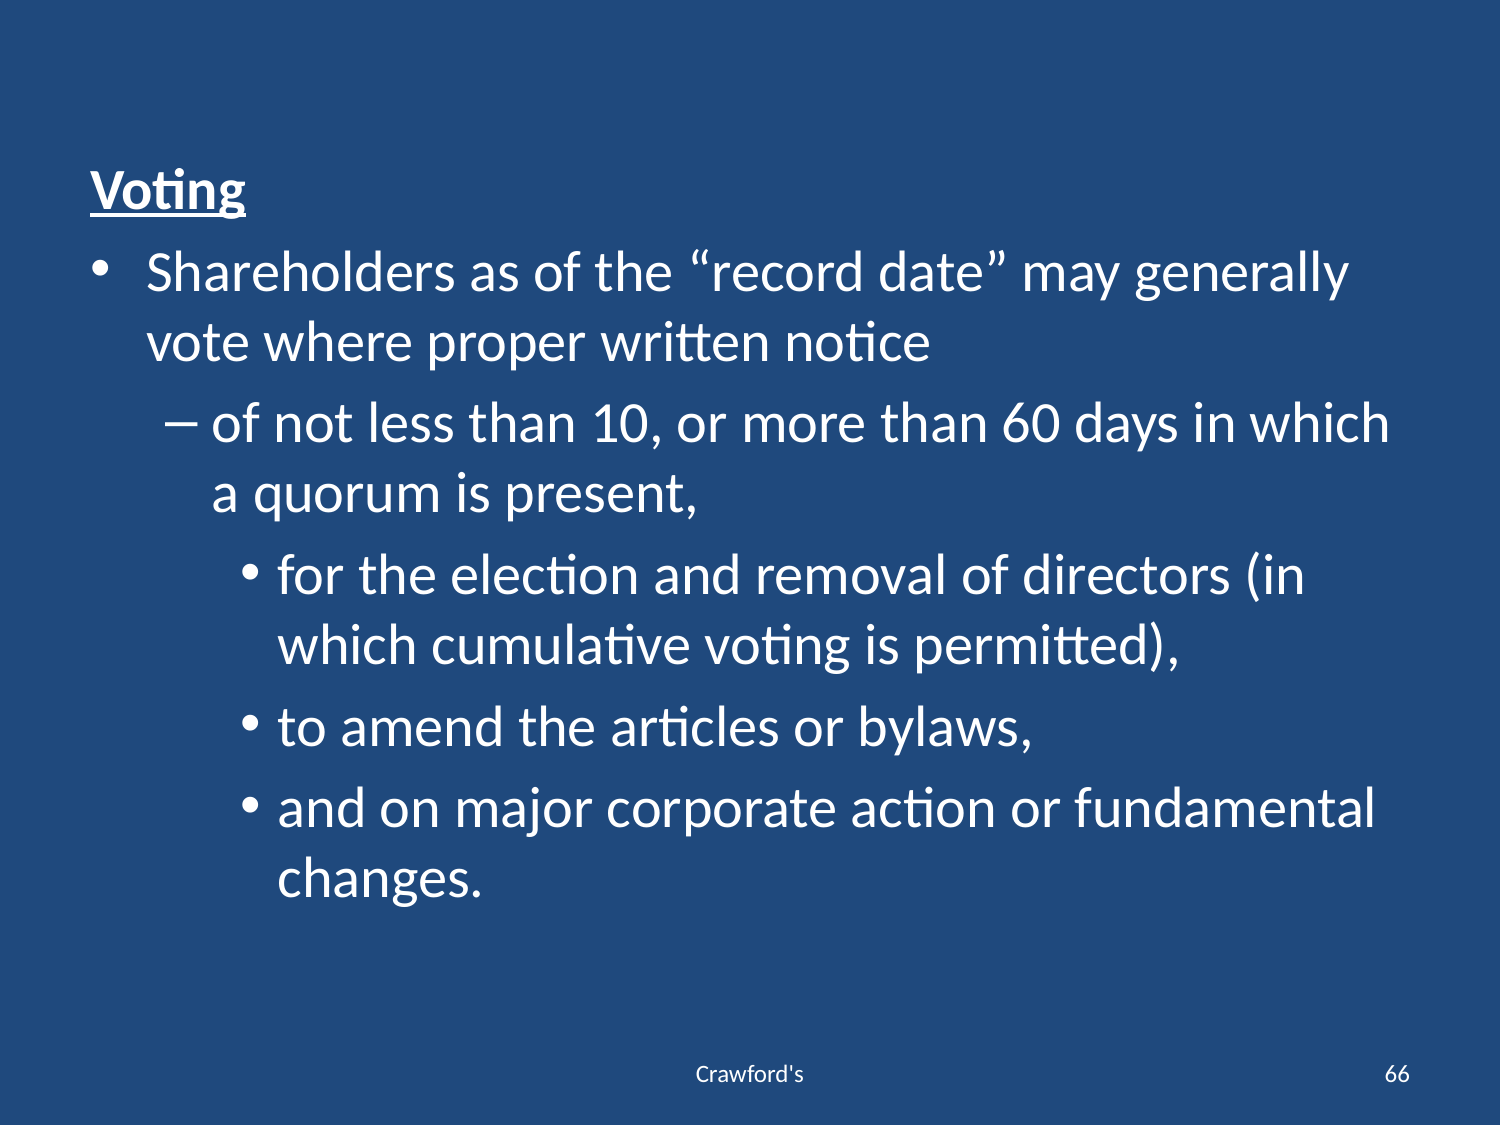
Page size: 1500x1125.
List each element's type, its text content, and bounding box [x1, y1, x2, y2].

list Voting Shareholders as of the “record date” may generally vote where proper written notice of not less than 10, or more than 60 days in which a quorum is present, for the election and removal of directors (in which cumulative voting is permitted), to amend the articles or bylaws, and on major corporate action or fundamental changes. [75, 137, 1425, 1005]
slide_number 66 [1074, 1042, 1425, 1103]
footer Crawford's [512, 1042, 988, 1103]
